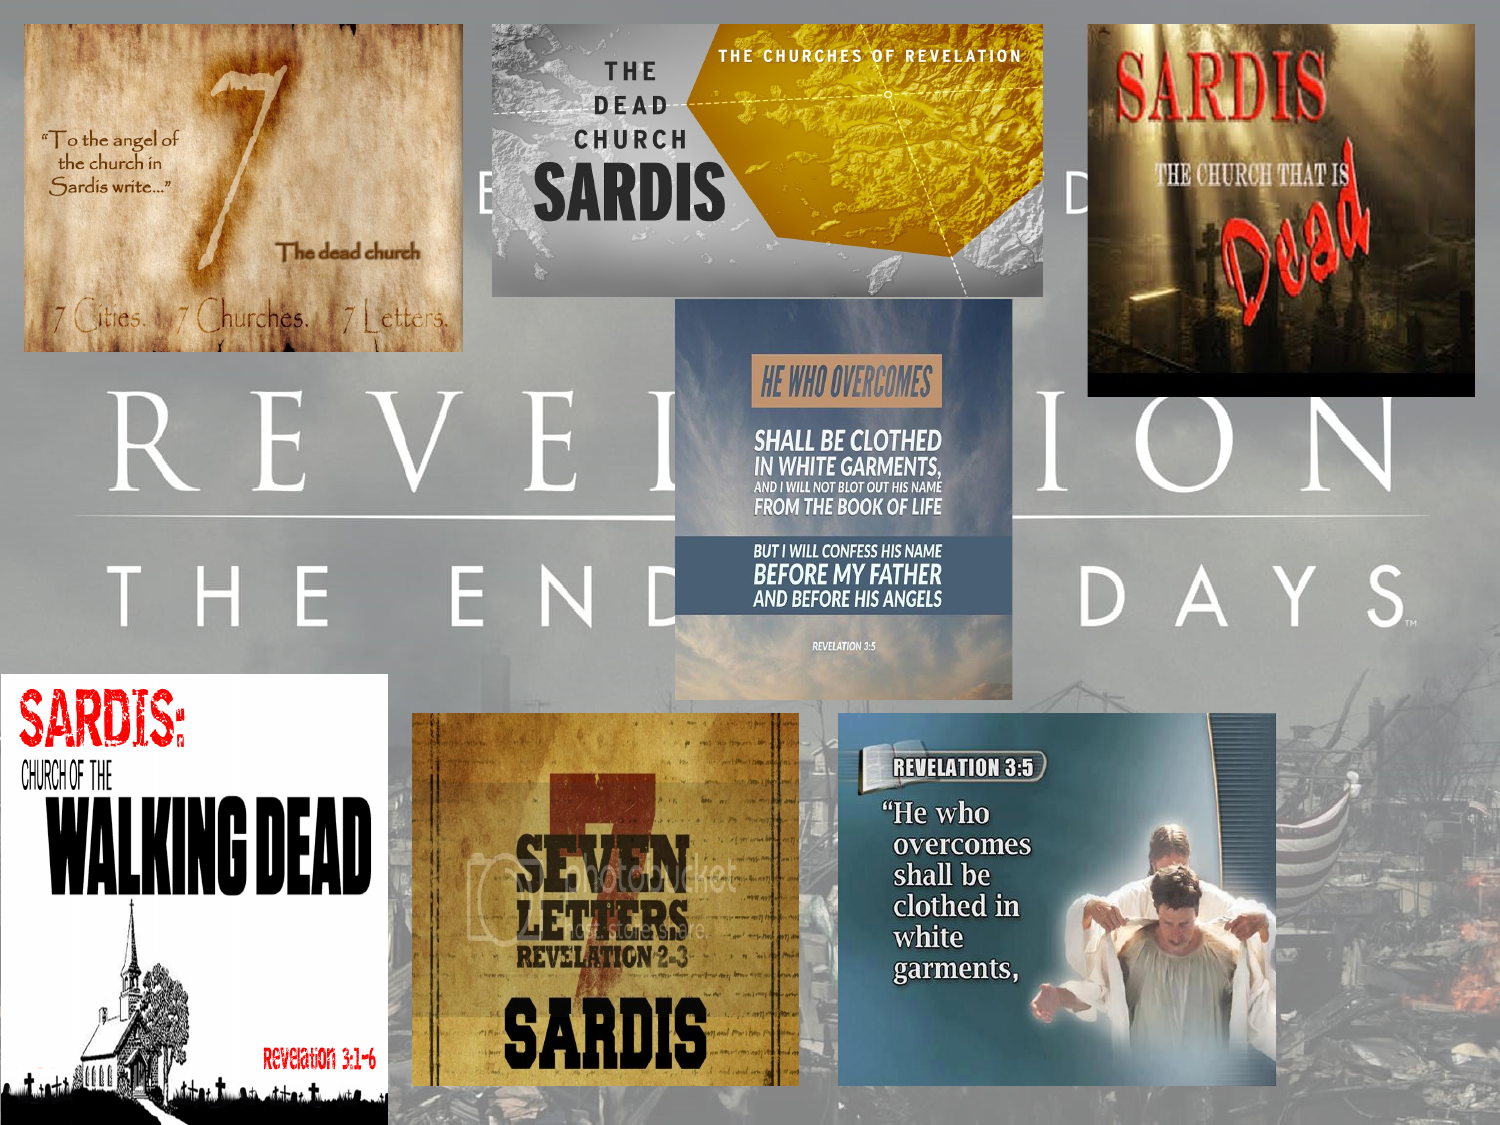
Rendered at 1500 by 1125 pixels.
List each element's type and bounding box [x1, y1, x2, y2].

picture [491, 24, 1043, 298]
picture [0, 674, 388, 1125]
picture [24, 24, 463, 352]
picture [674, 299, 1013, 700]
picture [1087, 24, 1476, 398]
picture [838, 713, 1277, 1087]
picture [412, 713, 799, 1087]
